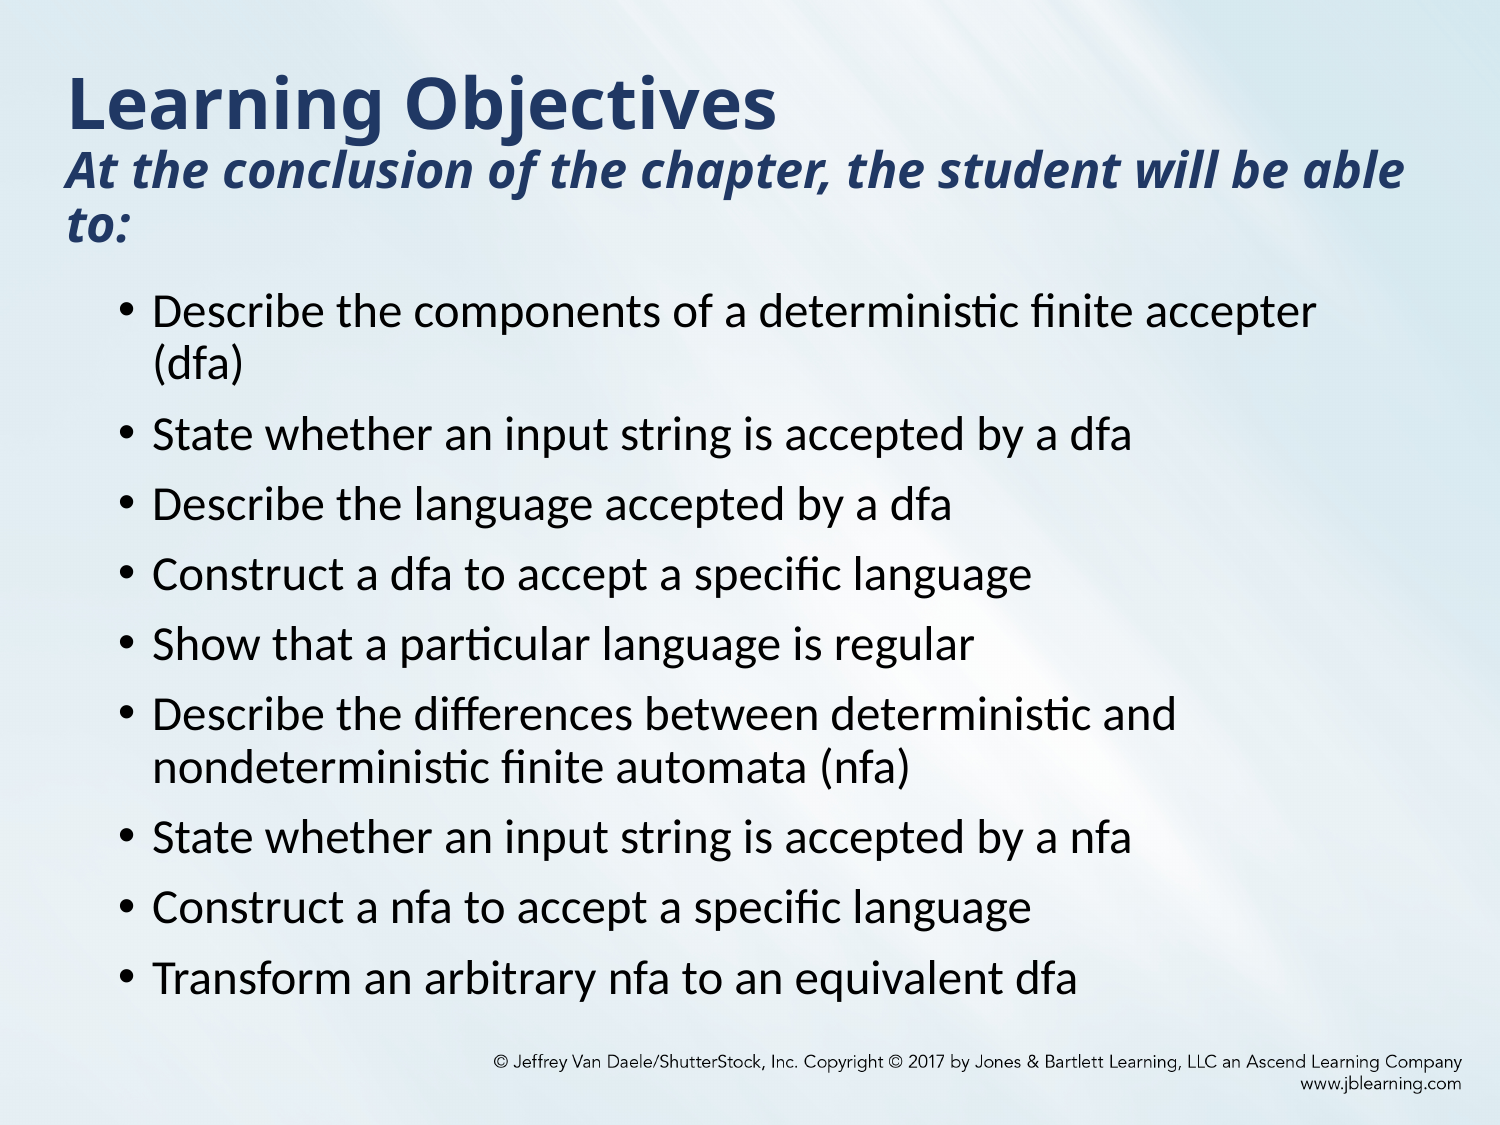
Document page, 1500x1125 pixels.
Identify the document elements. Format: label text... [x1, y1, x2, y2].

list Describe the components of a deterministic finite accepter (dfa) State whether an input string is accepted by a dfa Describe the language accepted by a dfa Construct a dfa to accept a specific language Show that a particular language is regular Describe the differences between deterministic and nondeterministic finite automata (nfa) State whether an input string is accepted by a nfa Construct a nfa to accept a specific language Transform an arbitrary nfa to an equivalent dfa [103, 277, 1397, 1014]
title Learning Objectives At the conclusion of the chapter, the student will be able to: [51, 59, 1464, 262]
picture [0, 0, 1500, 1125]
